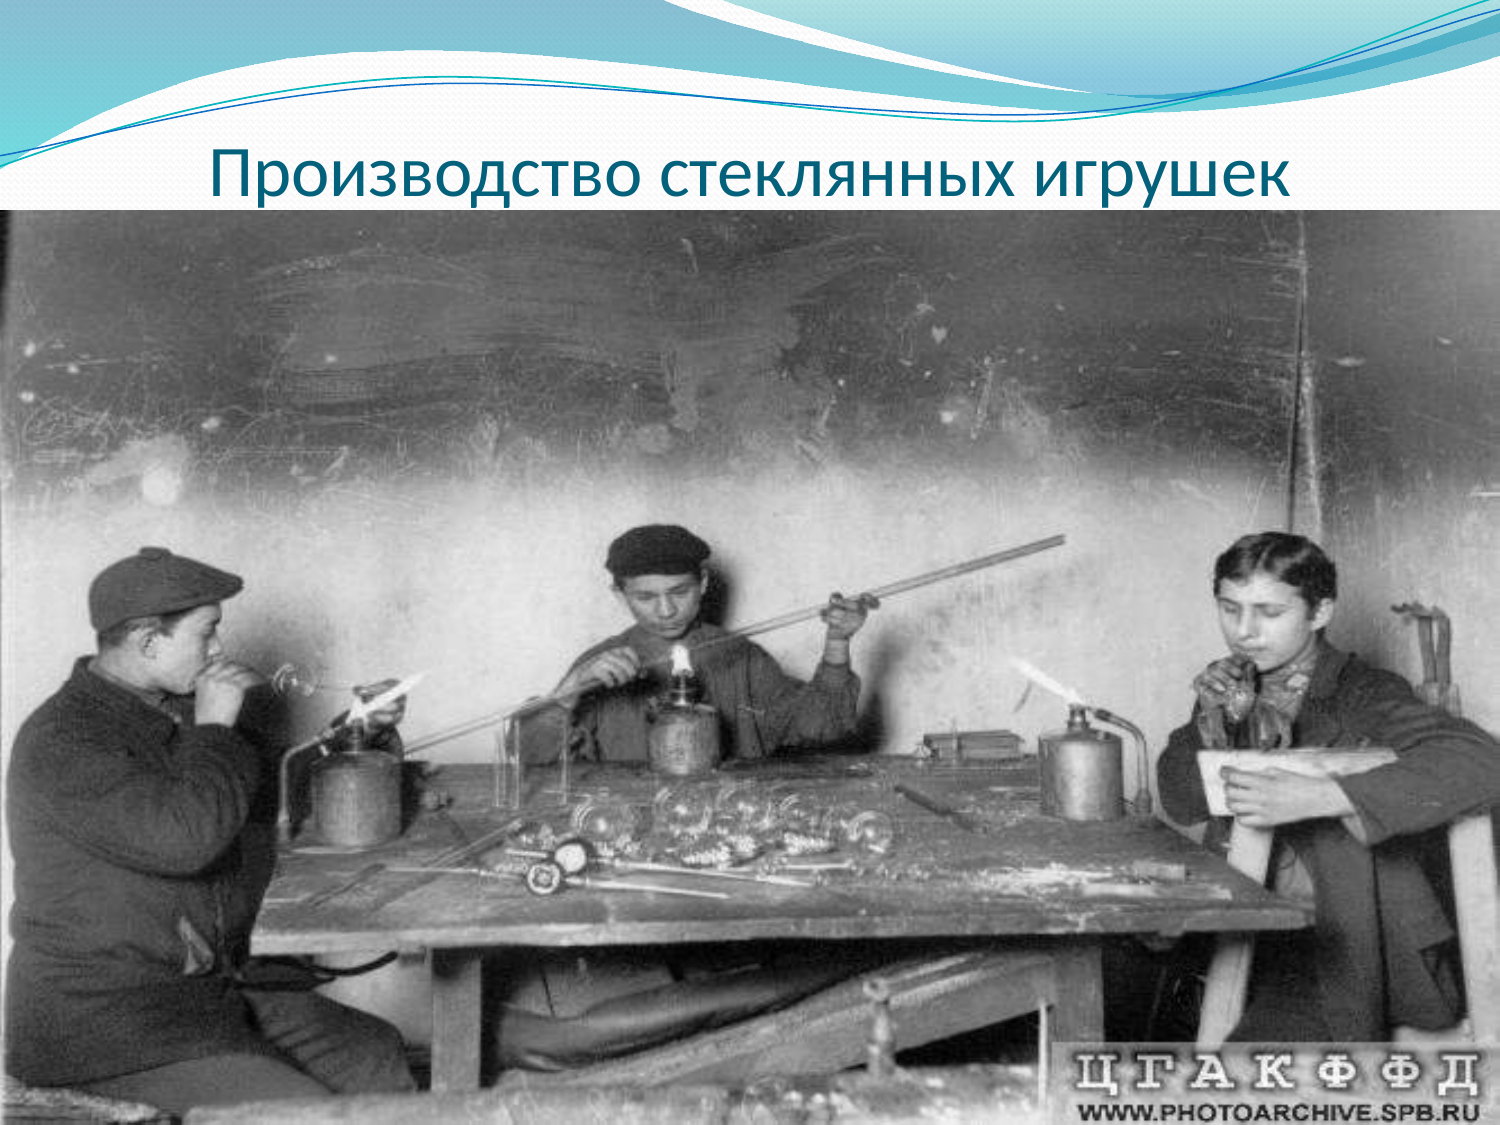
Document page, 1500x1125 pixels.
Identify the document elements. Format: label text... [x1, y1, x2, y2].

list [0, 210, 1500, 1125]
title Производство стеклянных игрушек [75, 115, 1425, 210]
